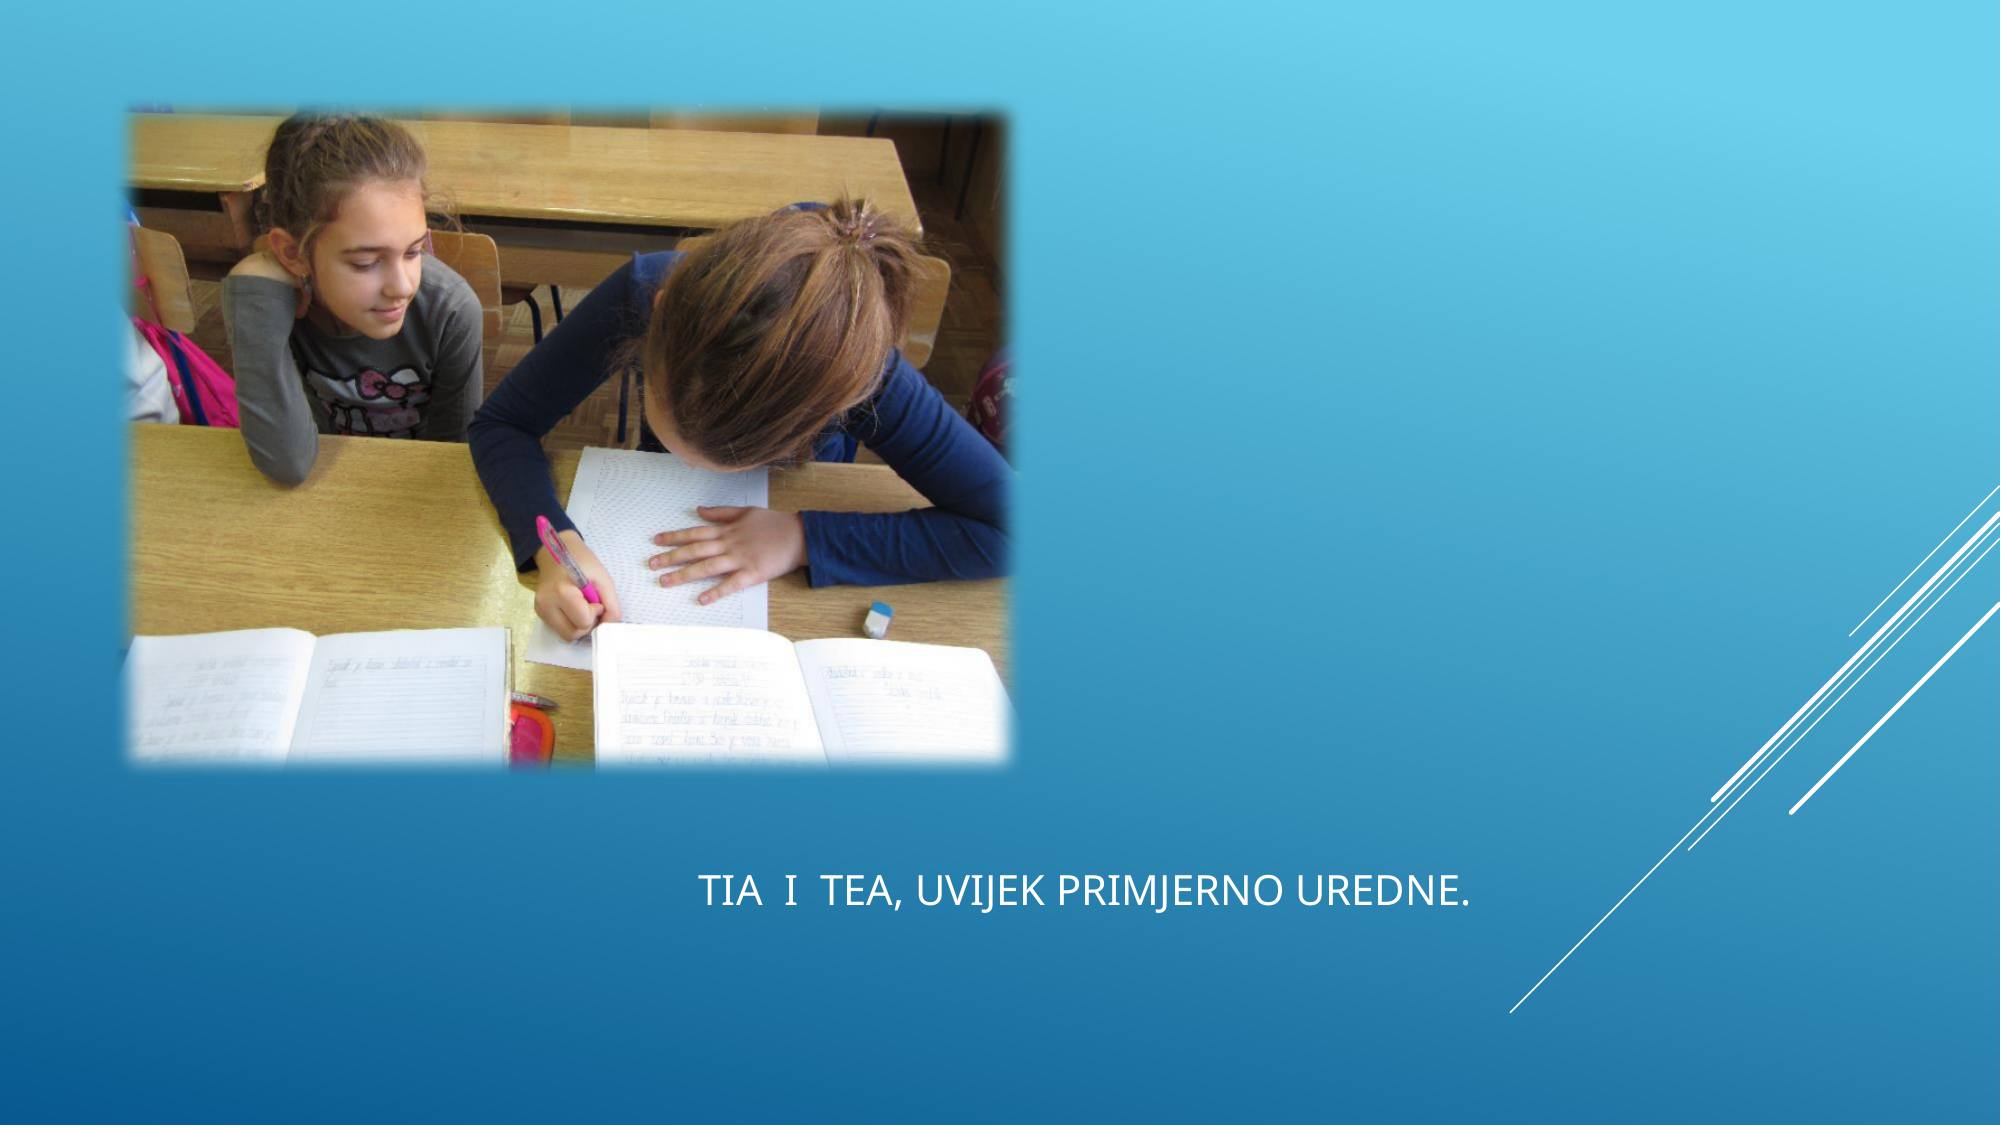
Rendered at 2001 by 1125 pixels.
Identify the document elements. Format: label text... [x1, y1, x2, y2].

title Tia i tea, uvijek primjerno uredne. [683, 736, 1513, 1042]
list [111, 94, 1026, 780]
